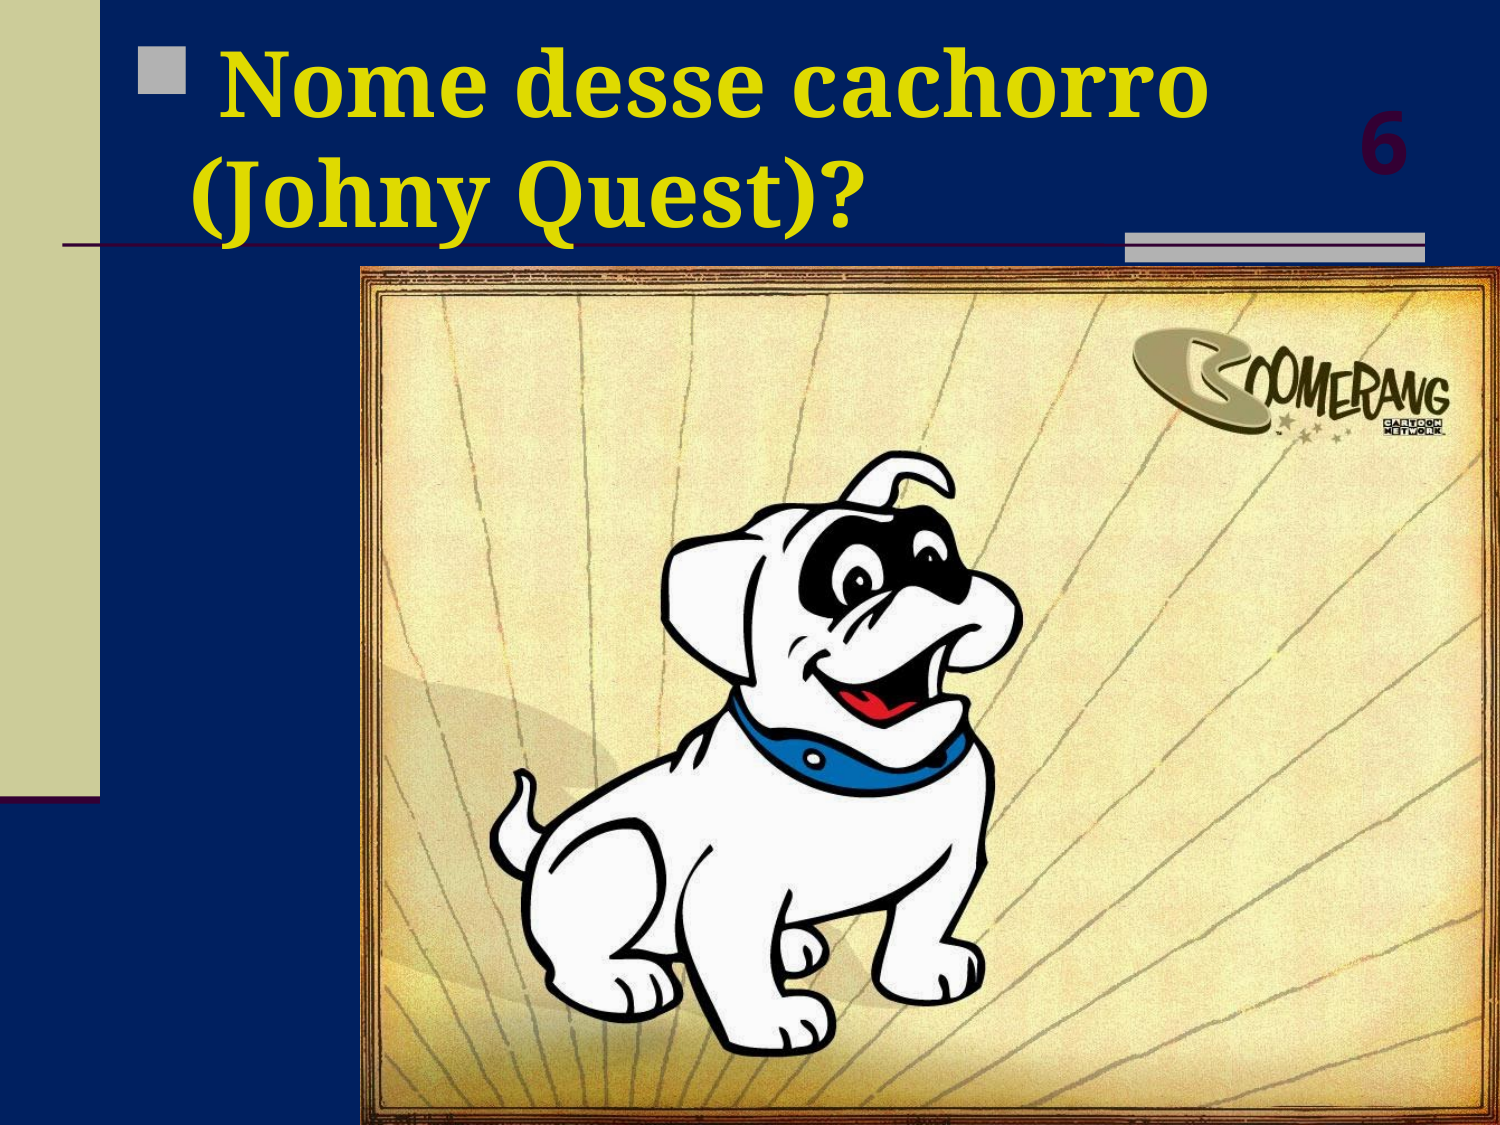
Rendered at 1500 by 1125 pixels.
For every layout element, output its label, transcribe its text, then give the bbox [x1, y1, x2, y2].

list Nome desse cachorro (Johny Quest)? [116, 18, 1500, 255]
picture [359, 266, 1500, 1125]
